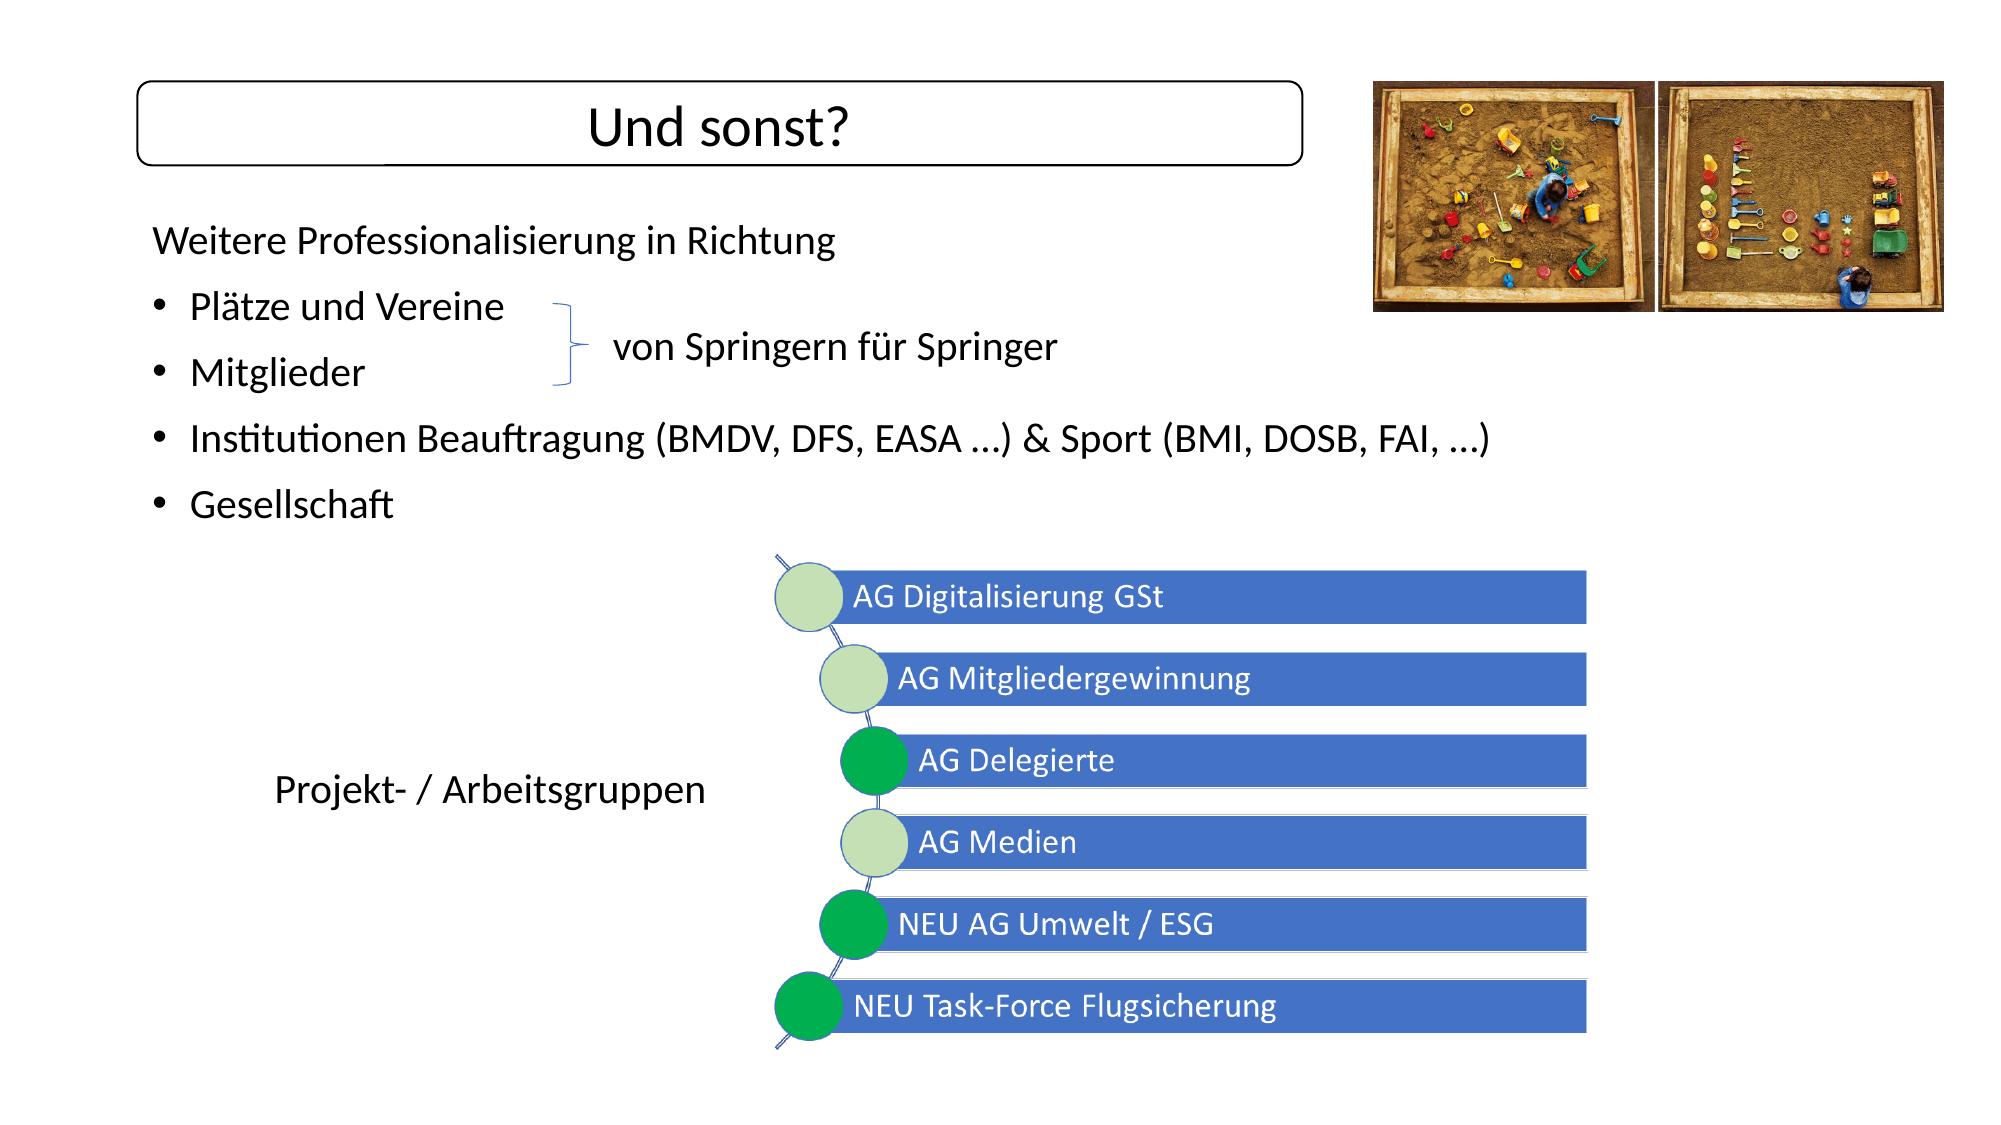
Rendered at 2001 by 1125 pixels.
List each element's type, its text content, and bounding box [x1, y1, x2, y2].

picture [1373, 81, 1944, 312]
text_box Und sonst? [136, 80, 1304, 167]
text_box von Springern für Springer [598, 311, 1256, 376]
text_box [552, 303, 589, 386]
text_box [259, 542, 1594, 1061]
list Weitere Professionalisierung in Richtung Plätze und Vereine Mitglieder Institutionen Beauftragung (BMDV, DFS, EASA …) & Sport (BMI, DOSB, FAI, …) Gesellschaft [137, 211, 1863, 543]
